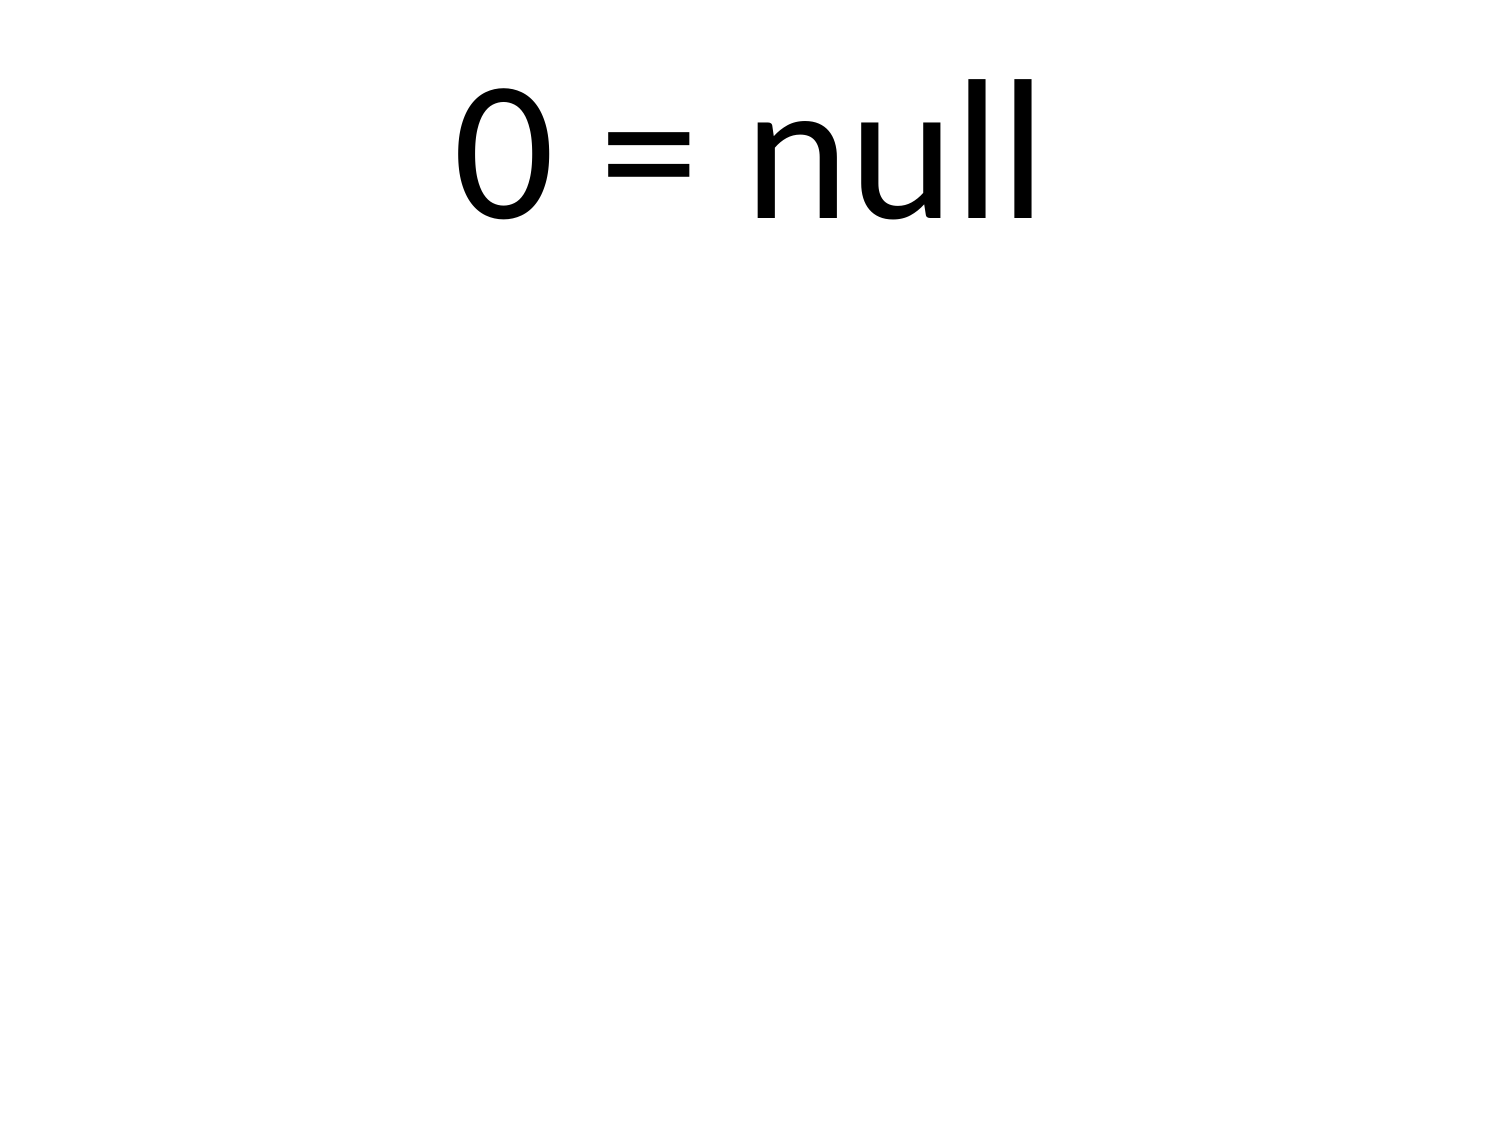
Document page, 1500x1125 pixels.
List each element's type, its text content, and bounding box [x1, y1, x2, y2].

title 0 = null [75, 45, 1425, 233]
